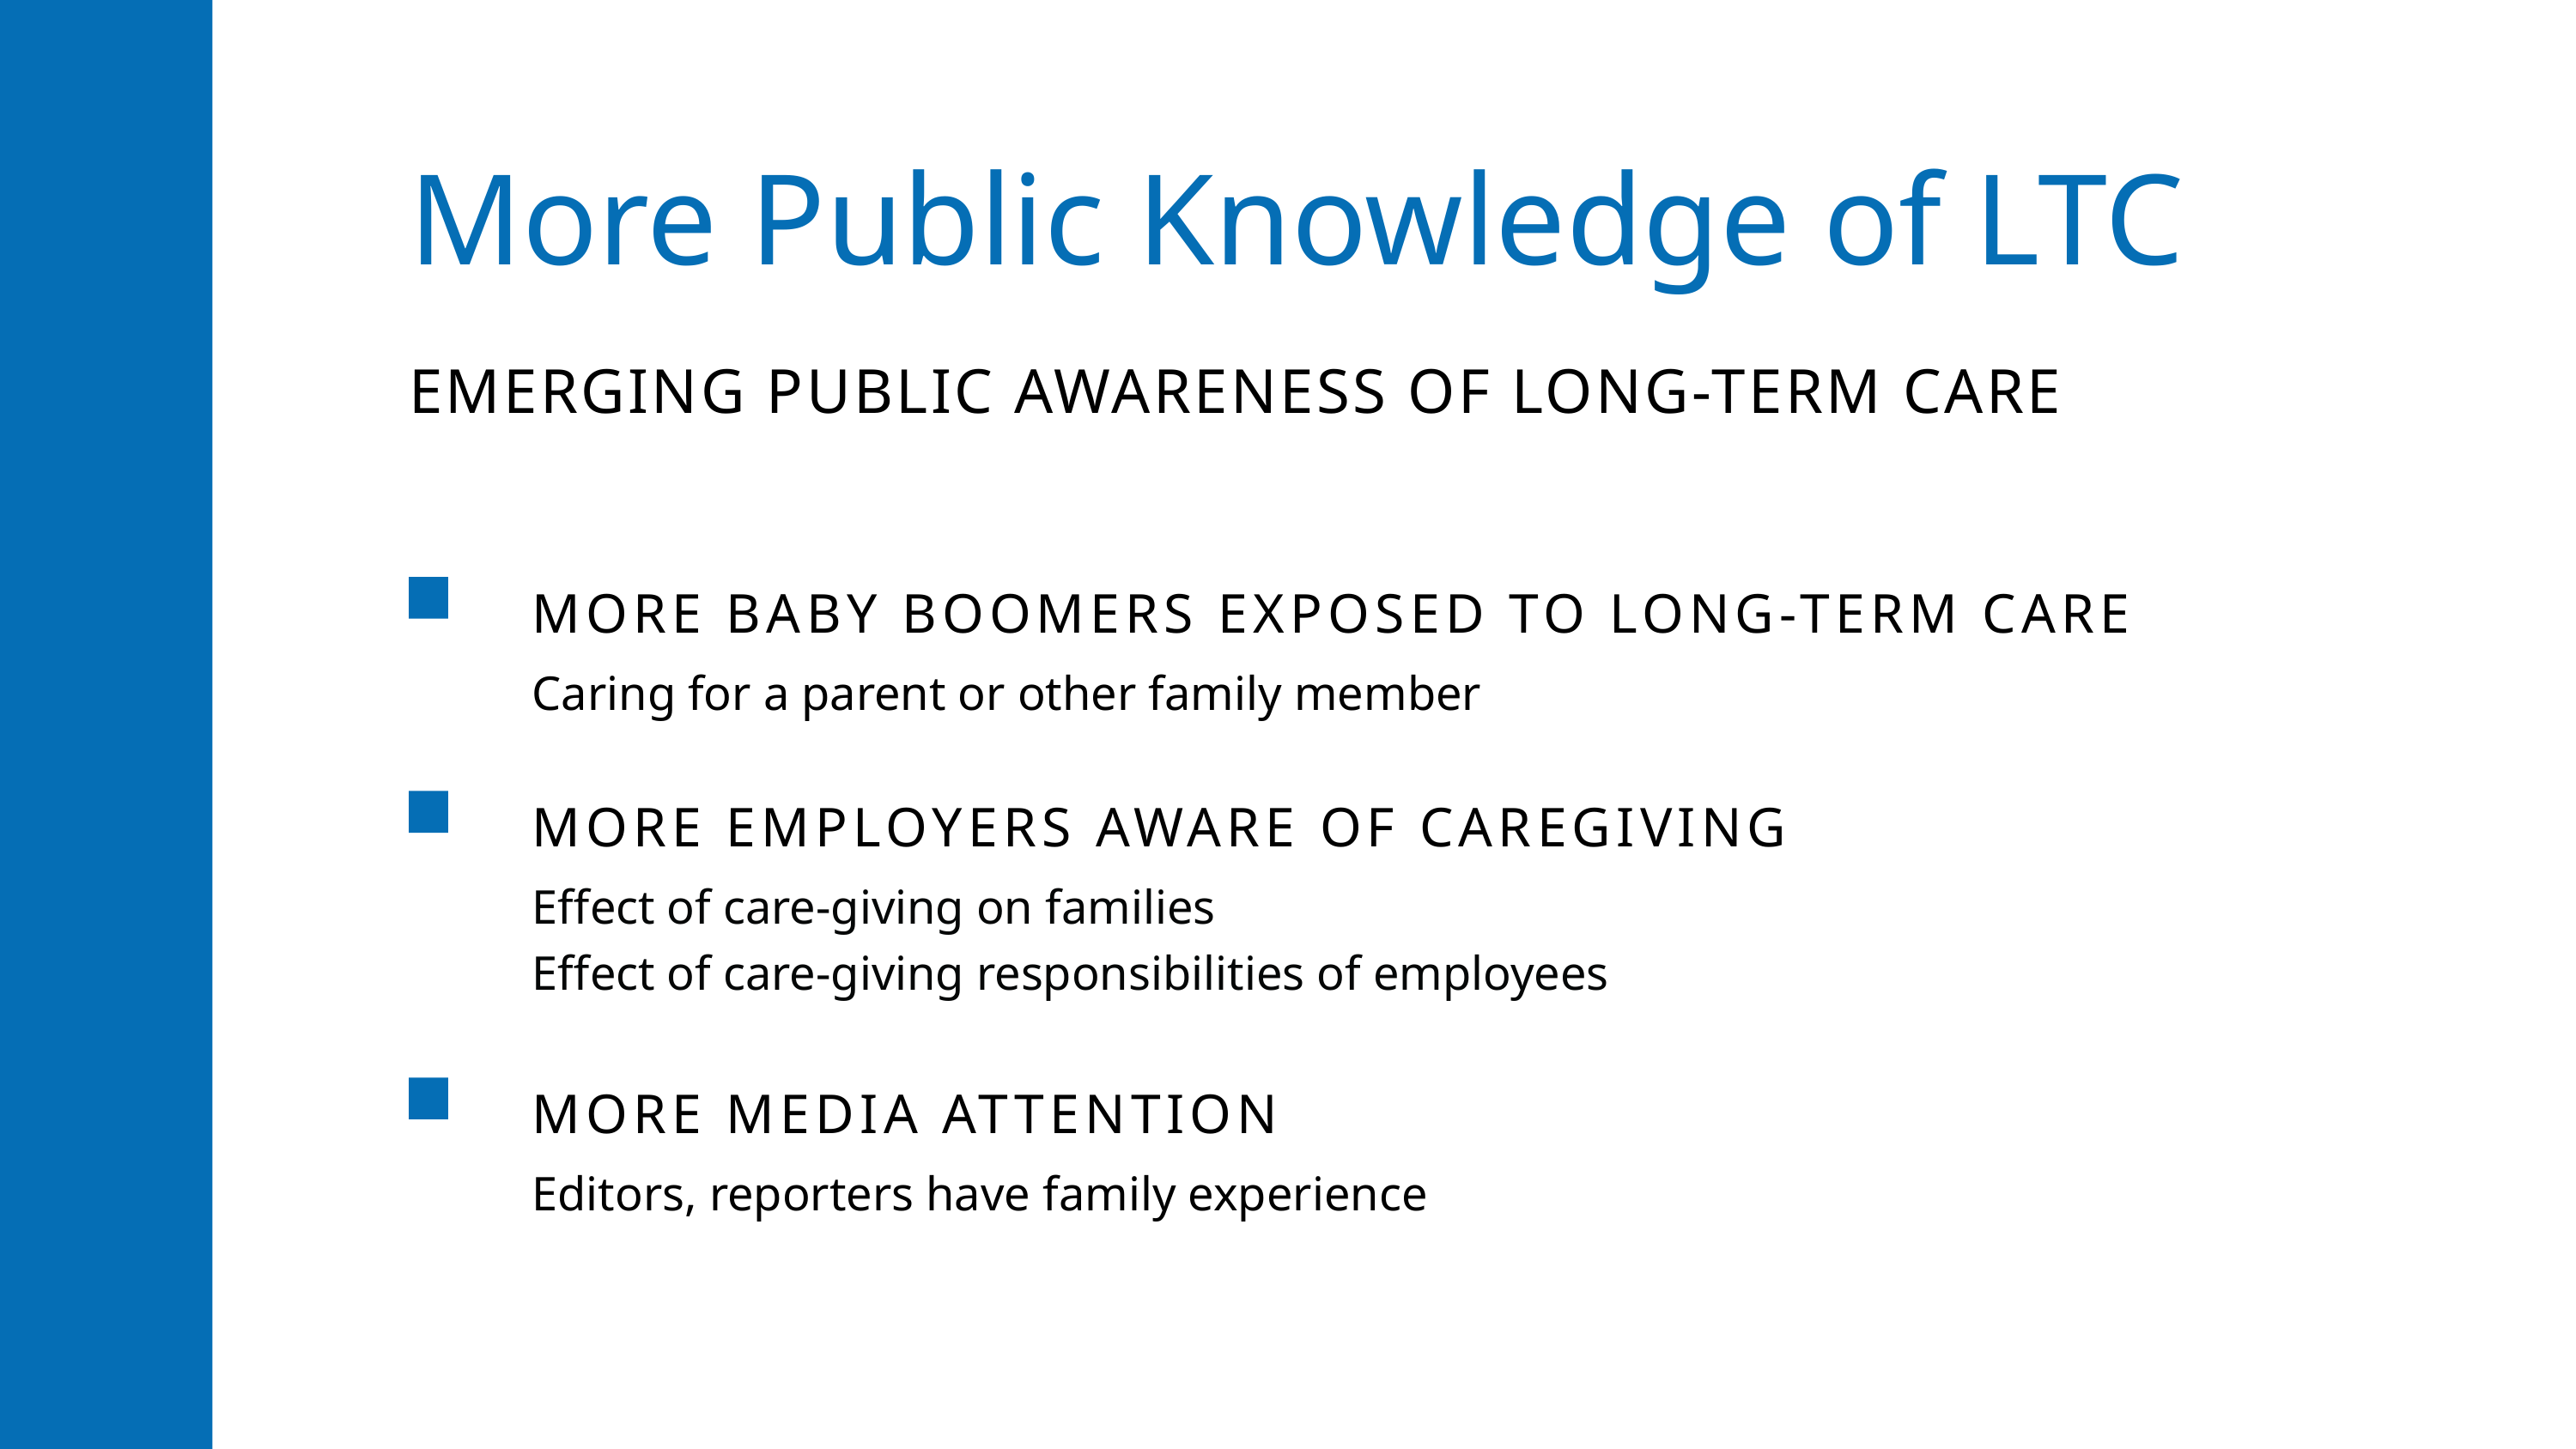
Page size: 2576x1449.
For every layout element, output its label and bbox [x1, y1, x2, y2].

text_box [0, 0, 213, 1449]
text_box [408, 144, 2432, 426]
text_box [532, 1077, 2152, 1216]
text_box [532, 573, 2384, 715]
text_box [409, 1077, 448, 1119]
text_box [409, 791, 448, 834]
text_box [532, 791, 2152, 996]
text_box [409, 577, 448, 619]
